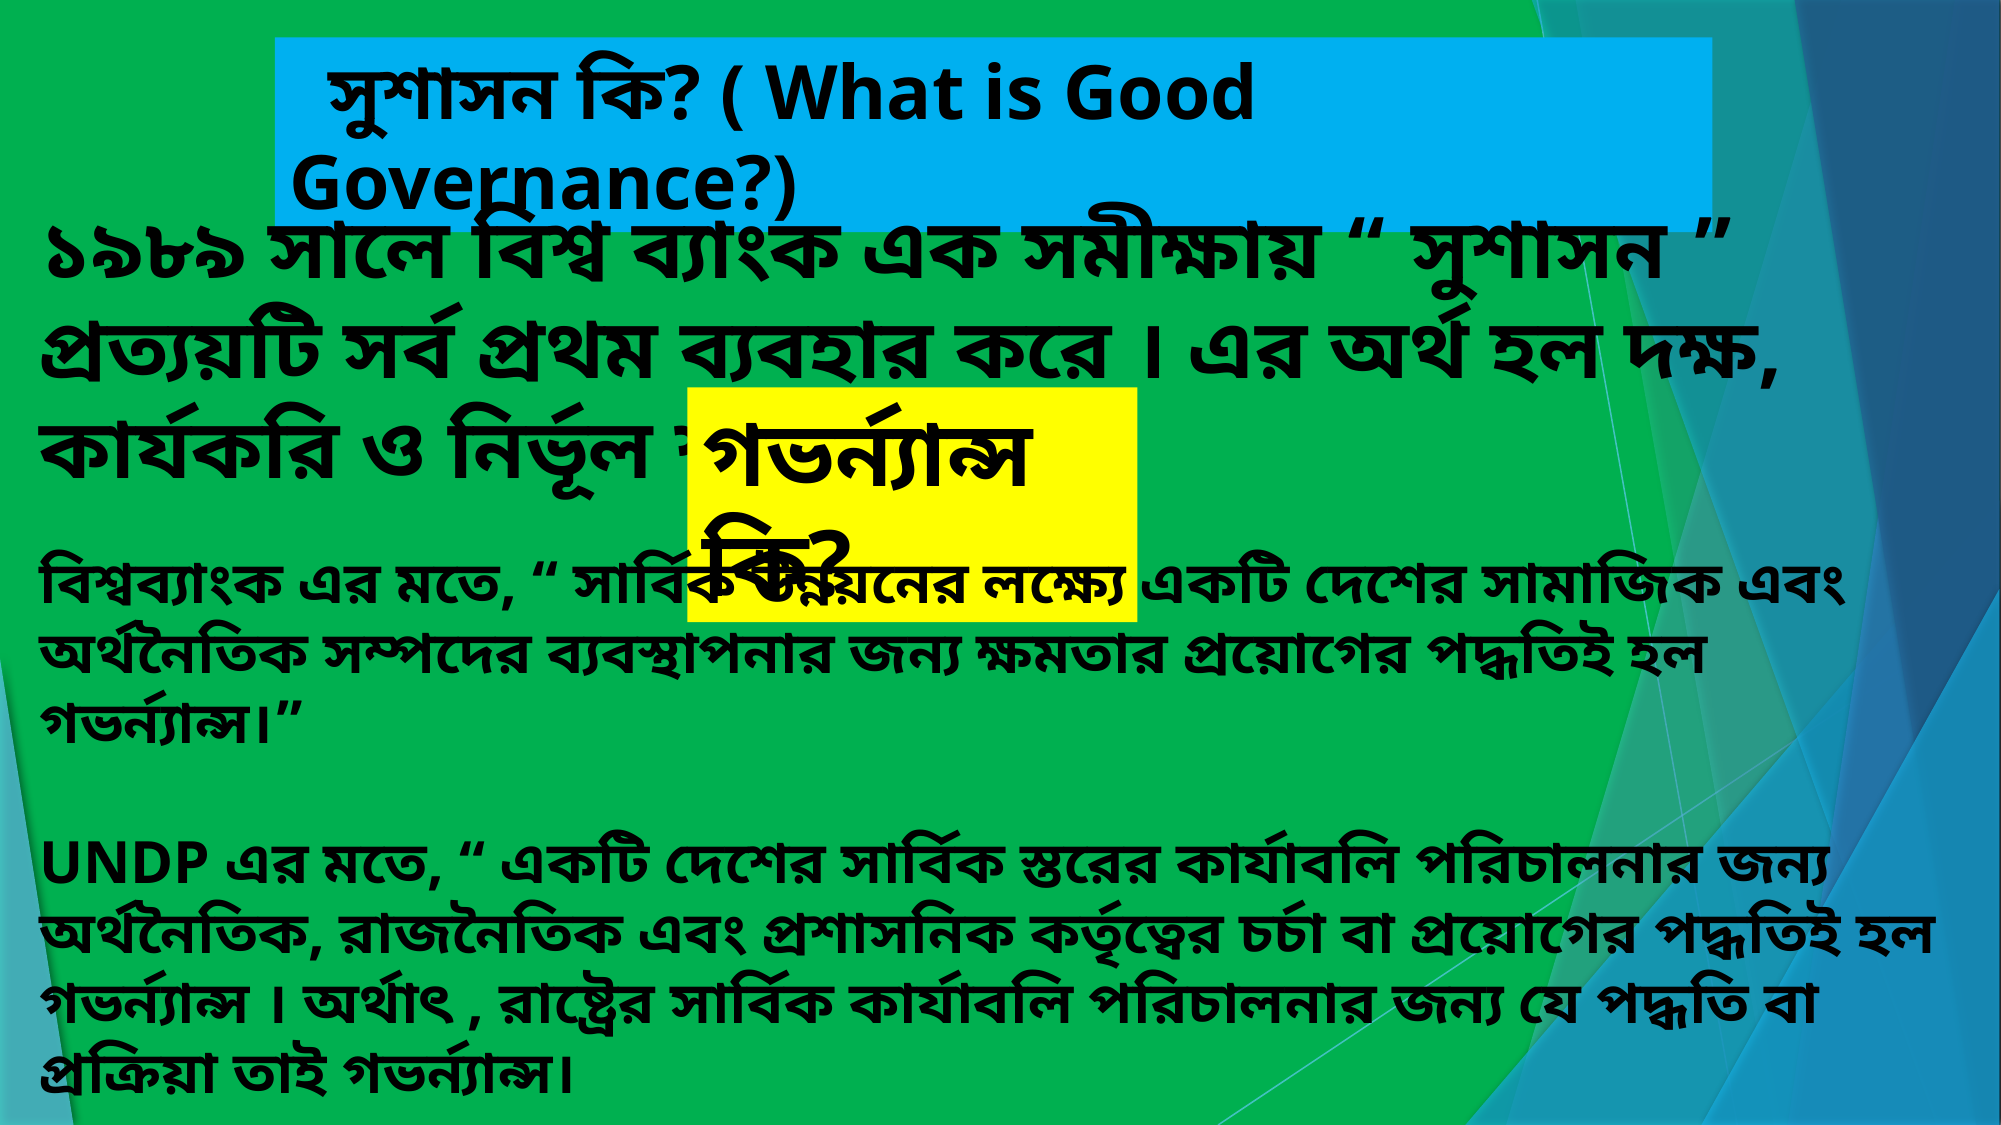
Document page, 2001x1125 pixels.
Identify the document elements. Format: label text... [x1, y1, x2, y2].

text_box সুশাসন কি? ( What is Good Governance?) [274, 37, 1713, 187]
text_box ১৯৮৯ সালে বিশ্ব ব্যাংক এক সমীক্ষায় “ সুশাসন ” প্রত্যয়টি সর্ব প্রথম ব্যবহার করে । এর অর্থ হল দক্ষ, কার্যকরি ও নির্ভূল শাসন। [24, 187, 1988, 537]
text_box গভর্ন্যান্স কি? [687, 387, 1138, 537]
text_box বিশ্বব্যাংক এর মতে, “ সার্বিক উন্নয়নের লক্ষ্যে একটি দেশের সামাজিক এবং অর্থনৈতিক সম্পদের ব্যবস্থাপনার জন্য ক্ষমতার প্রয়োগের পদ্ধতিই হল গভর্ন্যান্স।” UNDP এর মতে, “ একটি দেশের সার্বিক স্তরের কার্যাবলি পরিচালনার জন্য অর্থনৈতিক, রাজনৈতিক এবং প্রশাসনিক কর্তৃত্বের চর্চা বা প্রয়োগের পদ্ধতিই হল গভর্ন্যান্স । অর্থাৎ , রাষ্ট্রের সার্বিক কার্যাবলি পরিচালনার জন্য যে পদ্ধতি বা প্রক্রিয়া তাই গভর্ন্যান্স। Governance বা শাসন প্রত্যয়টি ইতিবাচক অর্থে সুশাসন এবং নেতিবাচক অর্থে মন্দ শাসন। [24, 537, 1988, 1125]
